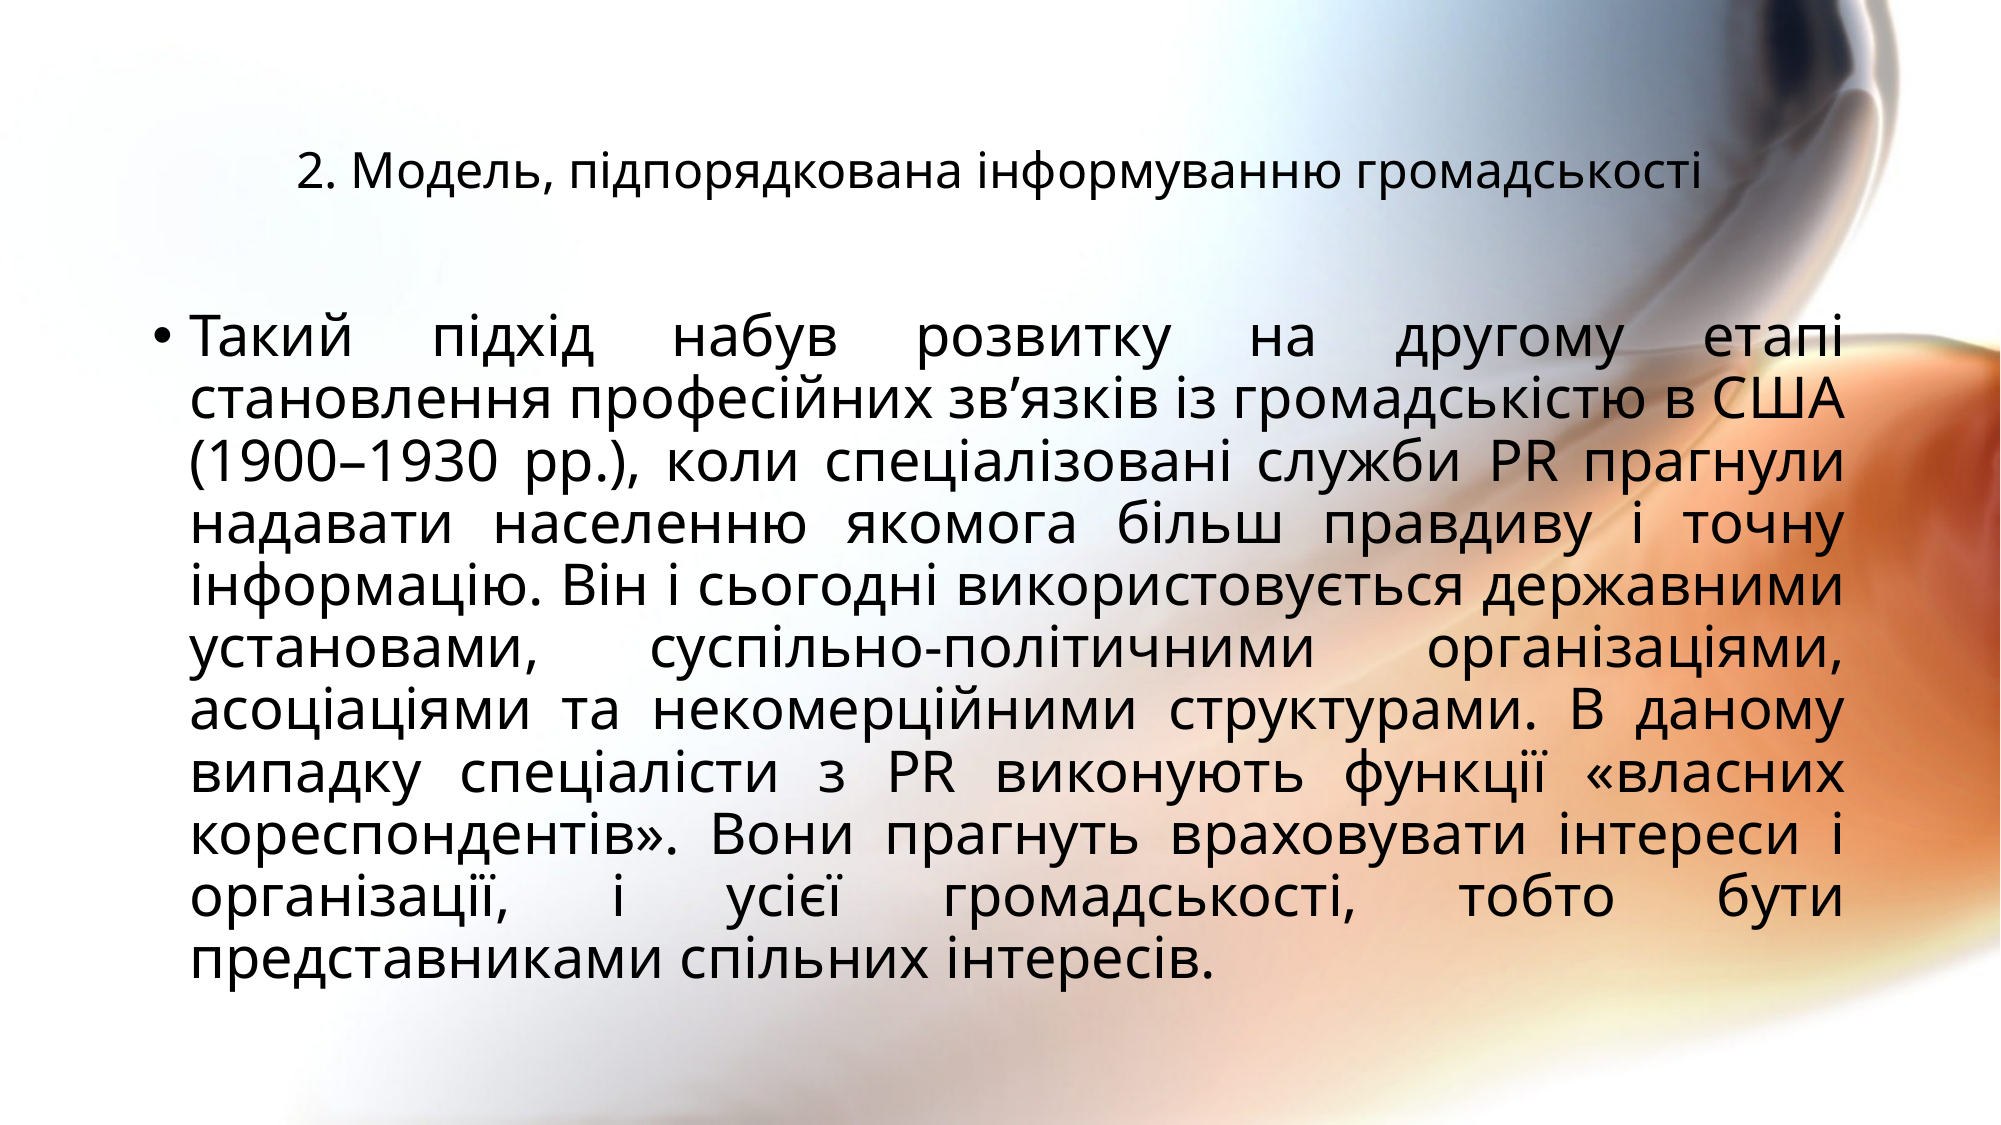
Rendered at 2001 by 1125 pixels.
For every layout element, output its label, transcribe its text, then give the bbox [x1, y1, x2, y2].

title 2. Модель, підпорядкована інформуванню громадськості [137, 59, 1863, 278]
list Такий підхід набув розвитку на другому етапі становлення професійних зв’язків із громадськістю в США (1900–1930 рр.), коли спеціалізовані служби PR прагнули надавати населенню якомога більш правдиву і точну інформацію. Він і сьогодні використовується державними установами, суспільно-політичними організаціями, асоціаціями та некомерційними структурами. В даному випадку спеціалісти з PR виконують функції «власних кореспондентів». Вони прагнуть враховувати інтереси і організації, і усієї громадськості, тобто бути представниками спільних інтересів. [137, 299, 1863, 1014]
picture [0, 0, 2001, 1125]
